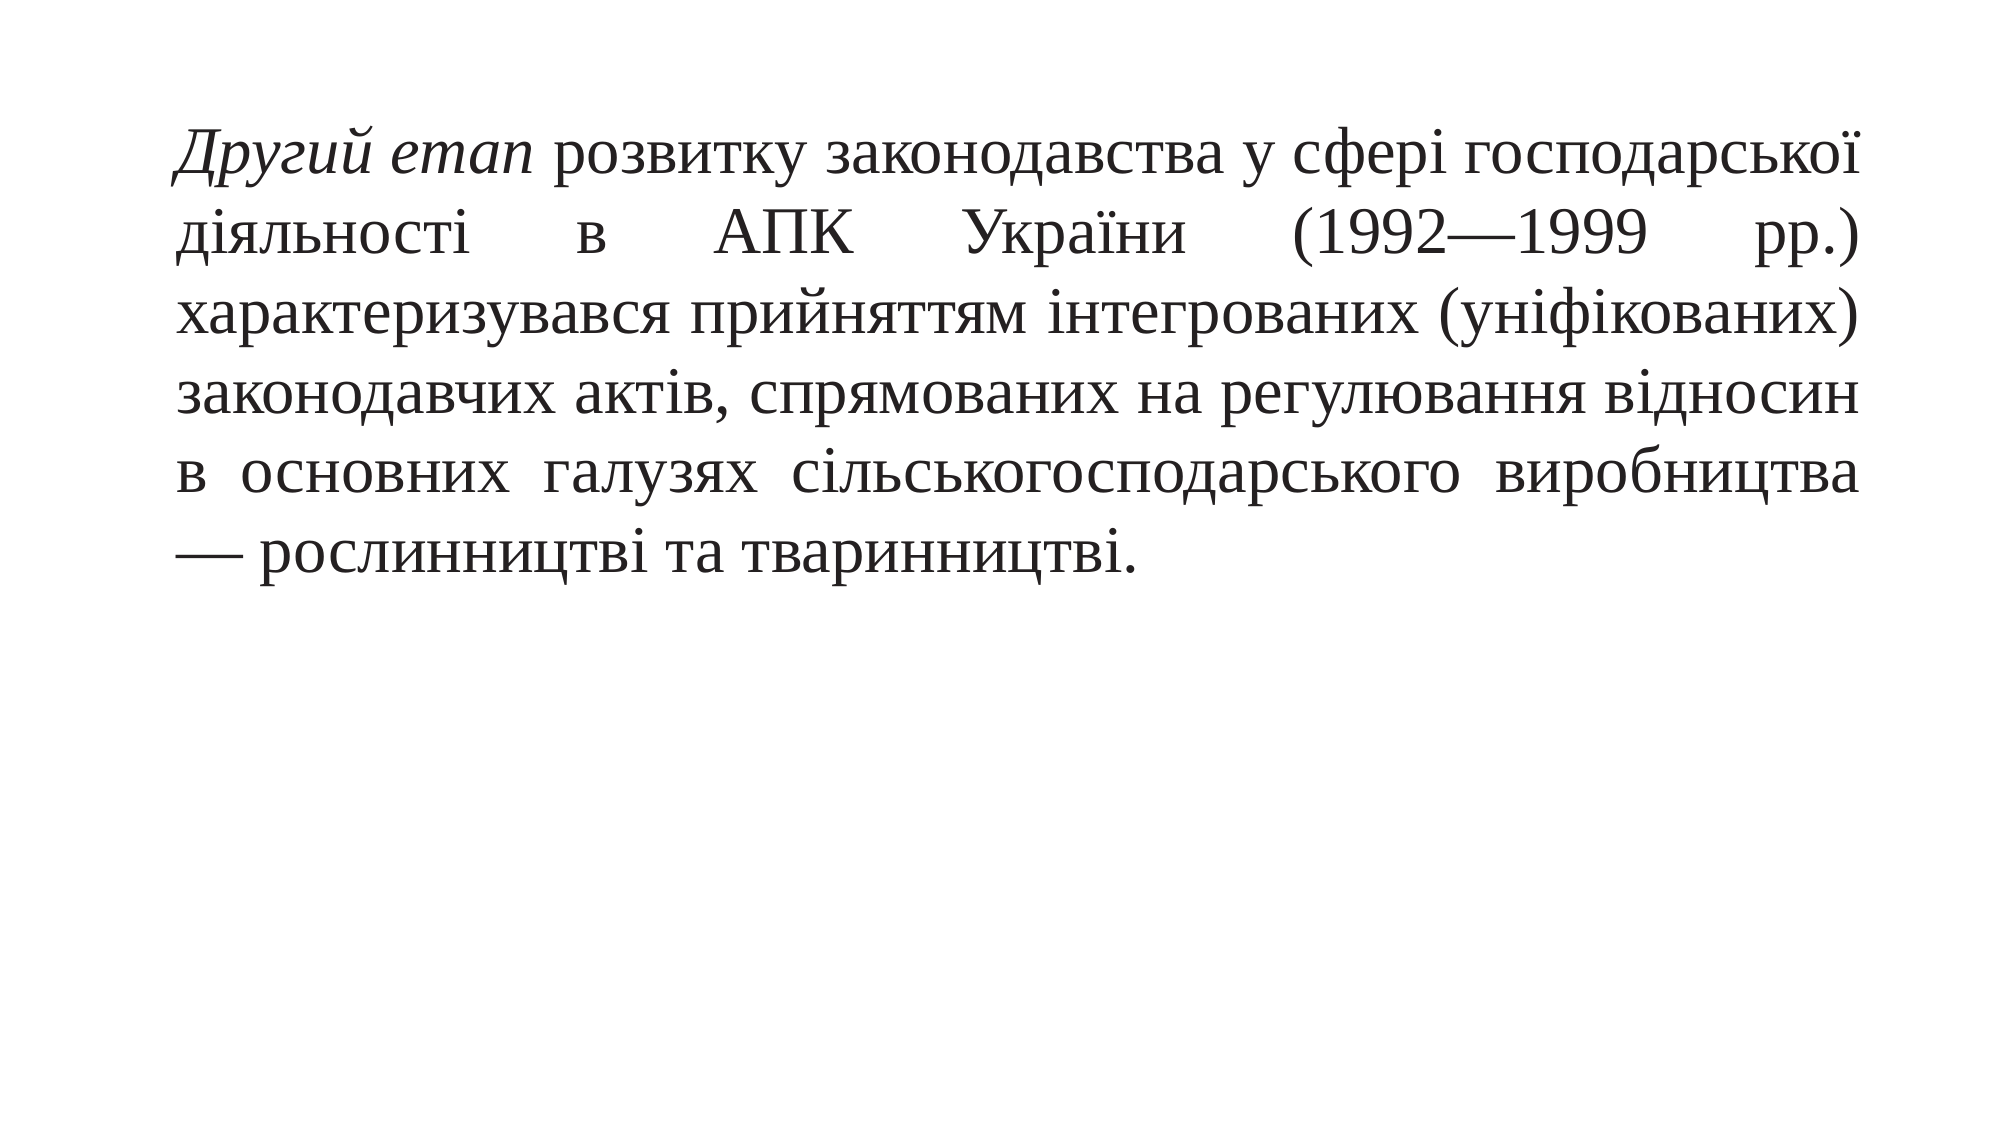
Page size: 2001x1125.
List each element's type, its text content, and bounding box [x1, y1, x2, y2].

text_box Другий етап розвитку законодавства у сфері господарської діяльності в АПК України (1992—1999 рр.) характеризувався прийняттям інтегрованих (уніфікованих) законодавчих актів, спрямованих на регулювання відносин в основних галузях сільськогосподарського виробництва — рослинництві та тваринництві. [161, 99, 1878, 594]
